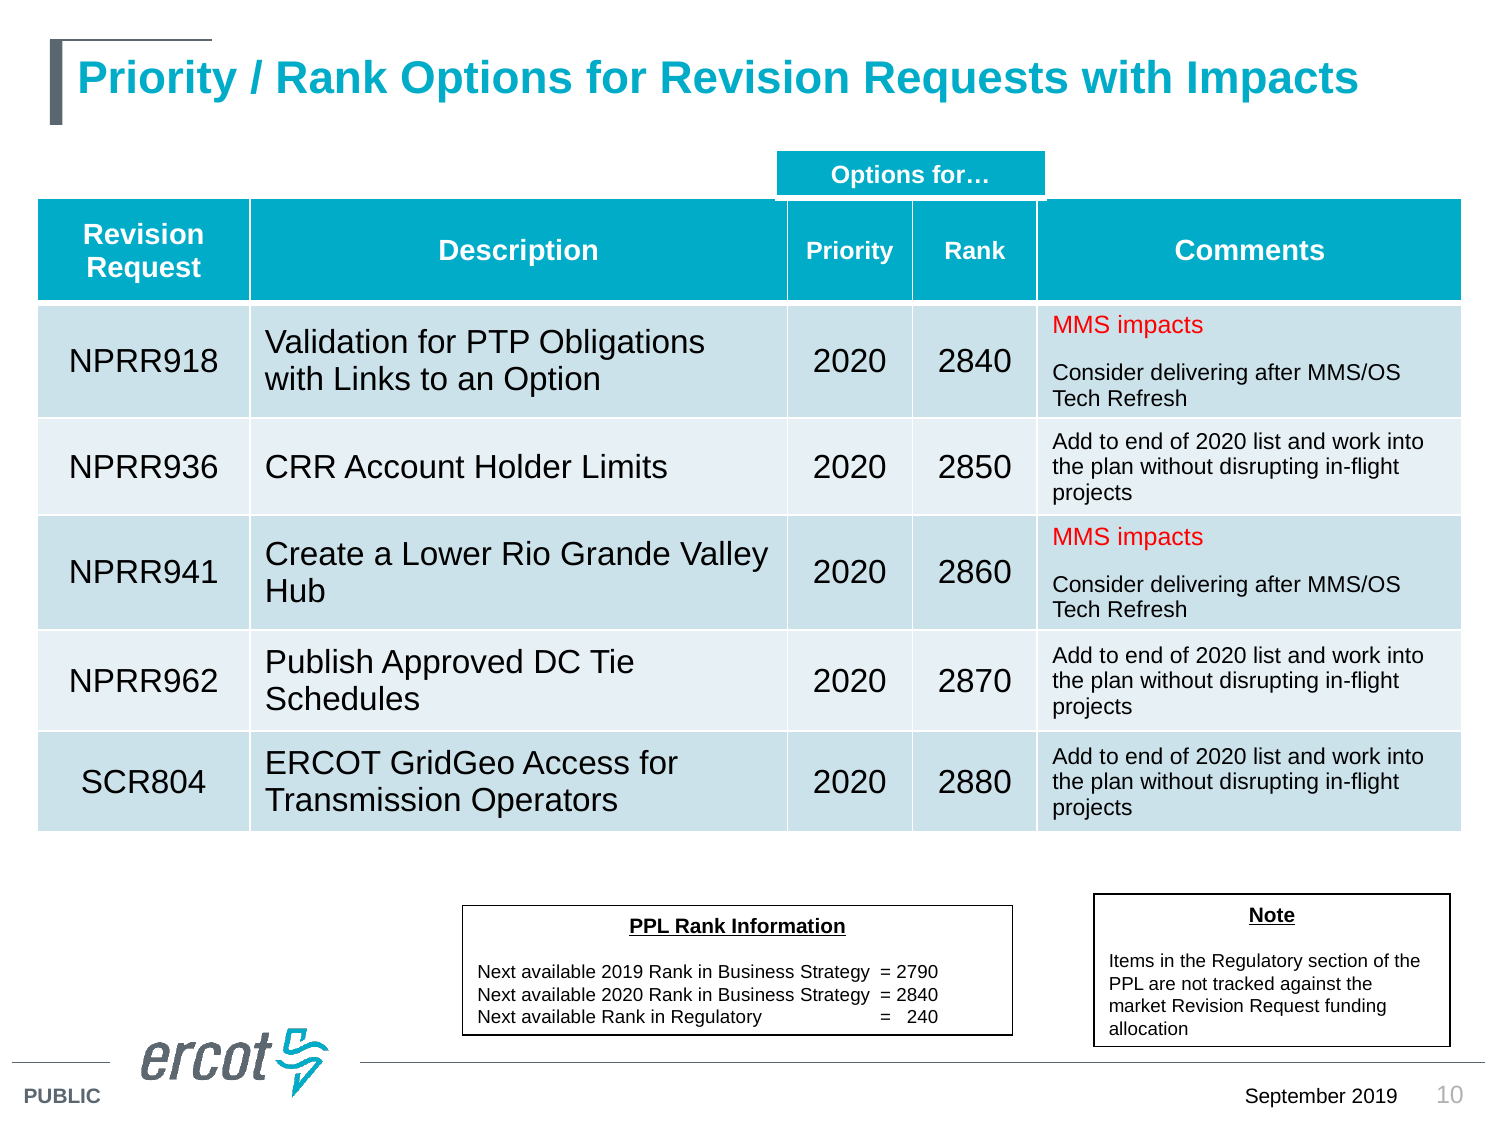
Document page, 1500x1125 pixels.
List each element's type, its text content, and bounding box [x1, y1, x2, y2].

table_header Comments [1038, 199, 1461, 300]
table_header Priority [788, 201, 912, 300]
table_cell 2860 [913, 516, 1036, 629]
table_header Description [251, 199, 787, 300]
table_cell MMS impacts Consider delivering after MMS/OS Tech Refresh [1038, 516, 1461, 629]
table_cell Add to end of 2020 list and work into the plan without disrupting in-flight projects [1038, 631, 1461, 730]
table_cell NPRR962 [38, 631, 249, 730]
table_cell 2020 [788, 516, 912, 629]
title Priority / Rank Options for Revision Requests with Impacts [62, 39, 1413, 125]
table_cell CRR Account Holder Limits [251, 419, 787, 514]
table_cell 2870 [913, 631, 1036, 730]
table_cell Add to end of 2020 list and work into the plan without disrupting in-flight projects [1038, 732, 1461, 831]
table_header Rank [913, 201, 1036, 300]
table_cell Publish Approved DC Tie Schedules [251, 631, 787, 730]
text_box PPL Rank Information Next available 2019 Rank in Business Strategy = 2790 Next available 2020 Rank in Business Strategy = 2840 Next available Rank in Regulatory = 240 [462, 905, 1013, 1036]
table_cell 2840 [913, 306, 1036, 417]
table_cell Create a Lower Rio Grande Valley Hub [251, 516, 787, 629]
table_cell SCR804 [38, 732, 249, 831]
table_cell 2850 [913, 419, 1036, 514]
table_cell MMS impacts Consider delivering after MMS/OS Tech Refresh [1038, 306, 1461, 417]
table_cell NPRR918 [38, 306, 249, 417]
table_cell 2020 [788, 631, 912, 730]
table_cell 2020 [788, 732, 912, 831]
table_header Options for… [777, 151, 1045, 195]
text_box Note Items in the Regulatory section of the PPL are not tracked against the market Revision Request funding allocation [1094, 894, 1450, 1047]
table_cell Add to end of 2020 list and work into the plan without disrupting in-flight projects [1038, 419, 1461, 514]
table_cell NPRR941 [38, 516, 249, 629]
table_cell ERCOT GridGeo Access for Transmission Operators [251, 732, 787, 831]
table_cell 2020 [788, 306, 912, 417]
picture [137, 1024, 332, 1100]
table_cell Validation for PTP Obligations with Links to an Option [251, 306, 787, 417]
table_cell NPRR936 [38, 419, 249, 514]
table_cell 2880 [913, 732, 1036, 831]
table_header Revision Request [38, 199, 249, 300]
table_cell 2020 [788, 419, 912, 514]
slide_number 10 [1412, 1076, 1488, 1112]
